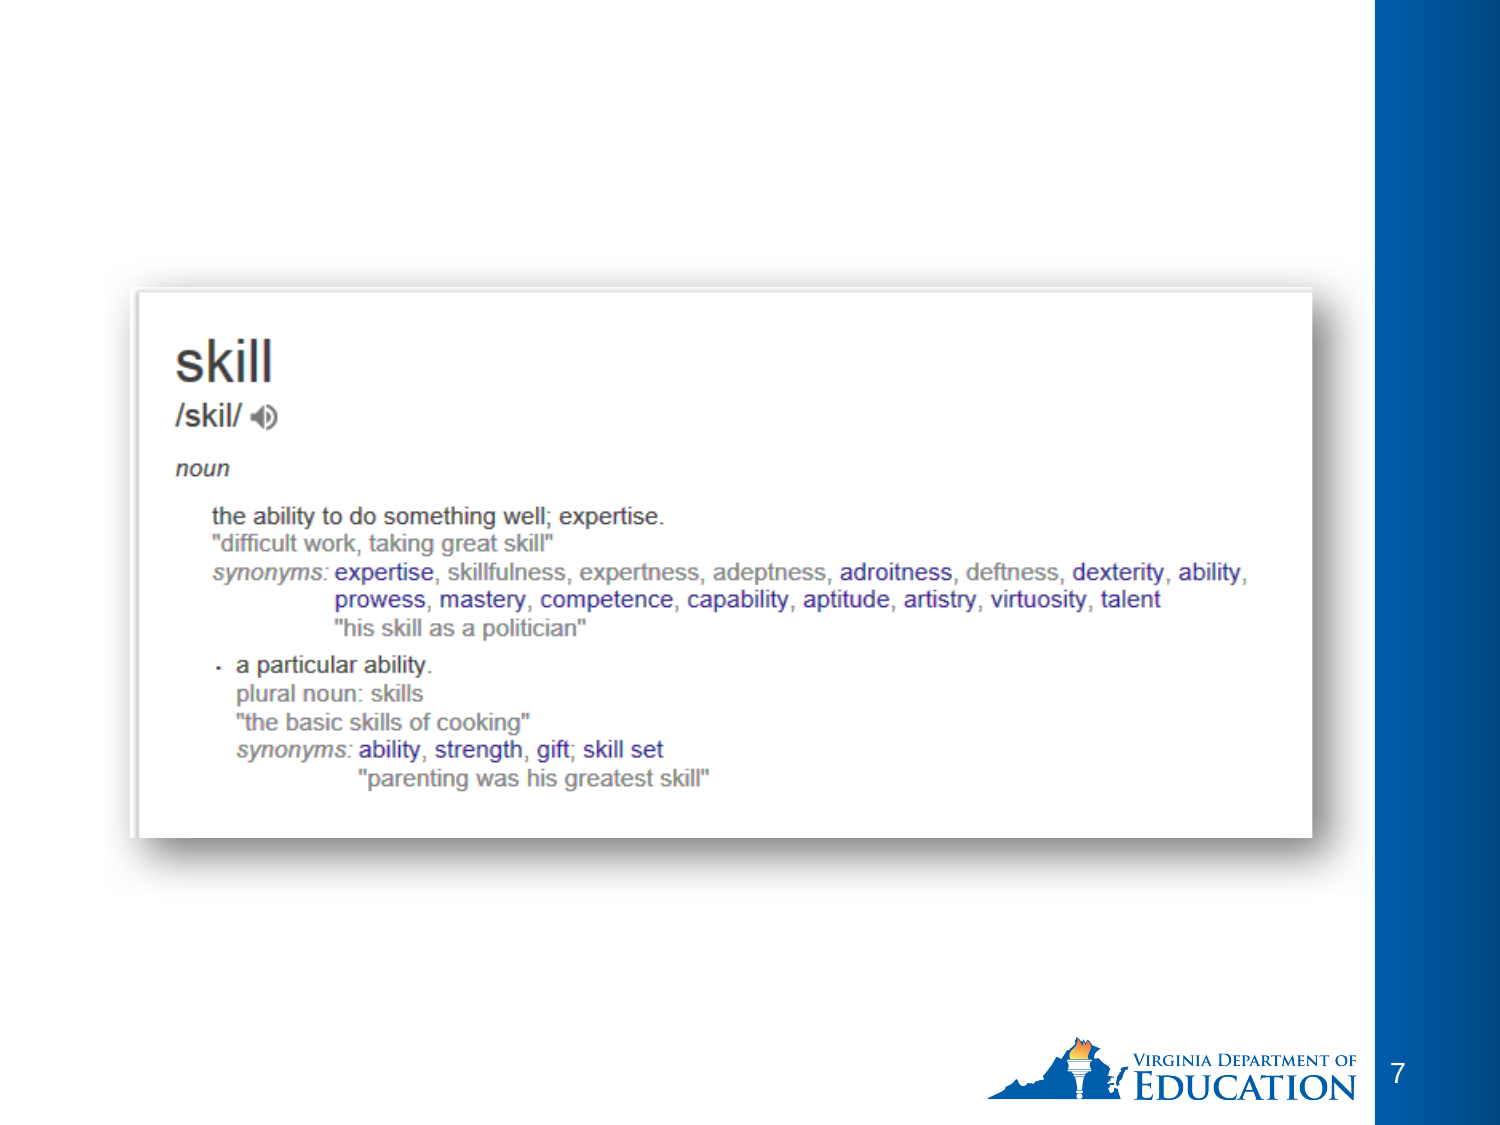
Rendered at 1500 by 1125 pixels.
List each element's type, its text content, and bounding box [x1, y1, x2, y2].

picture [129, 287, 1313, 838]
picture [987, 1037, 1357, 1100]
slide_number 7 [1374, 1042, 1438, 1100]
